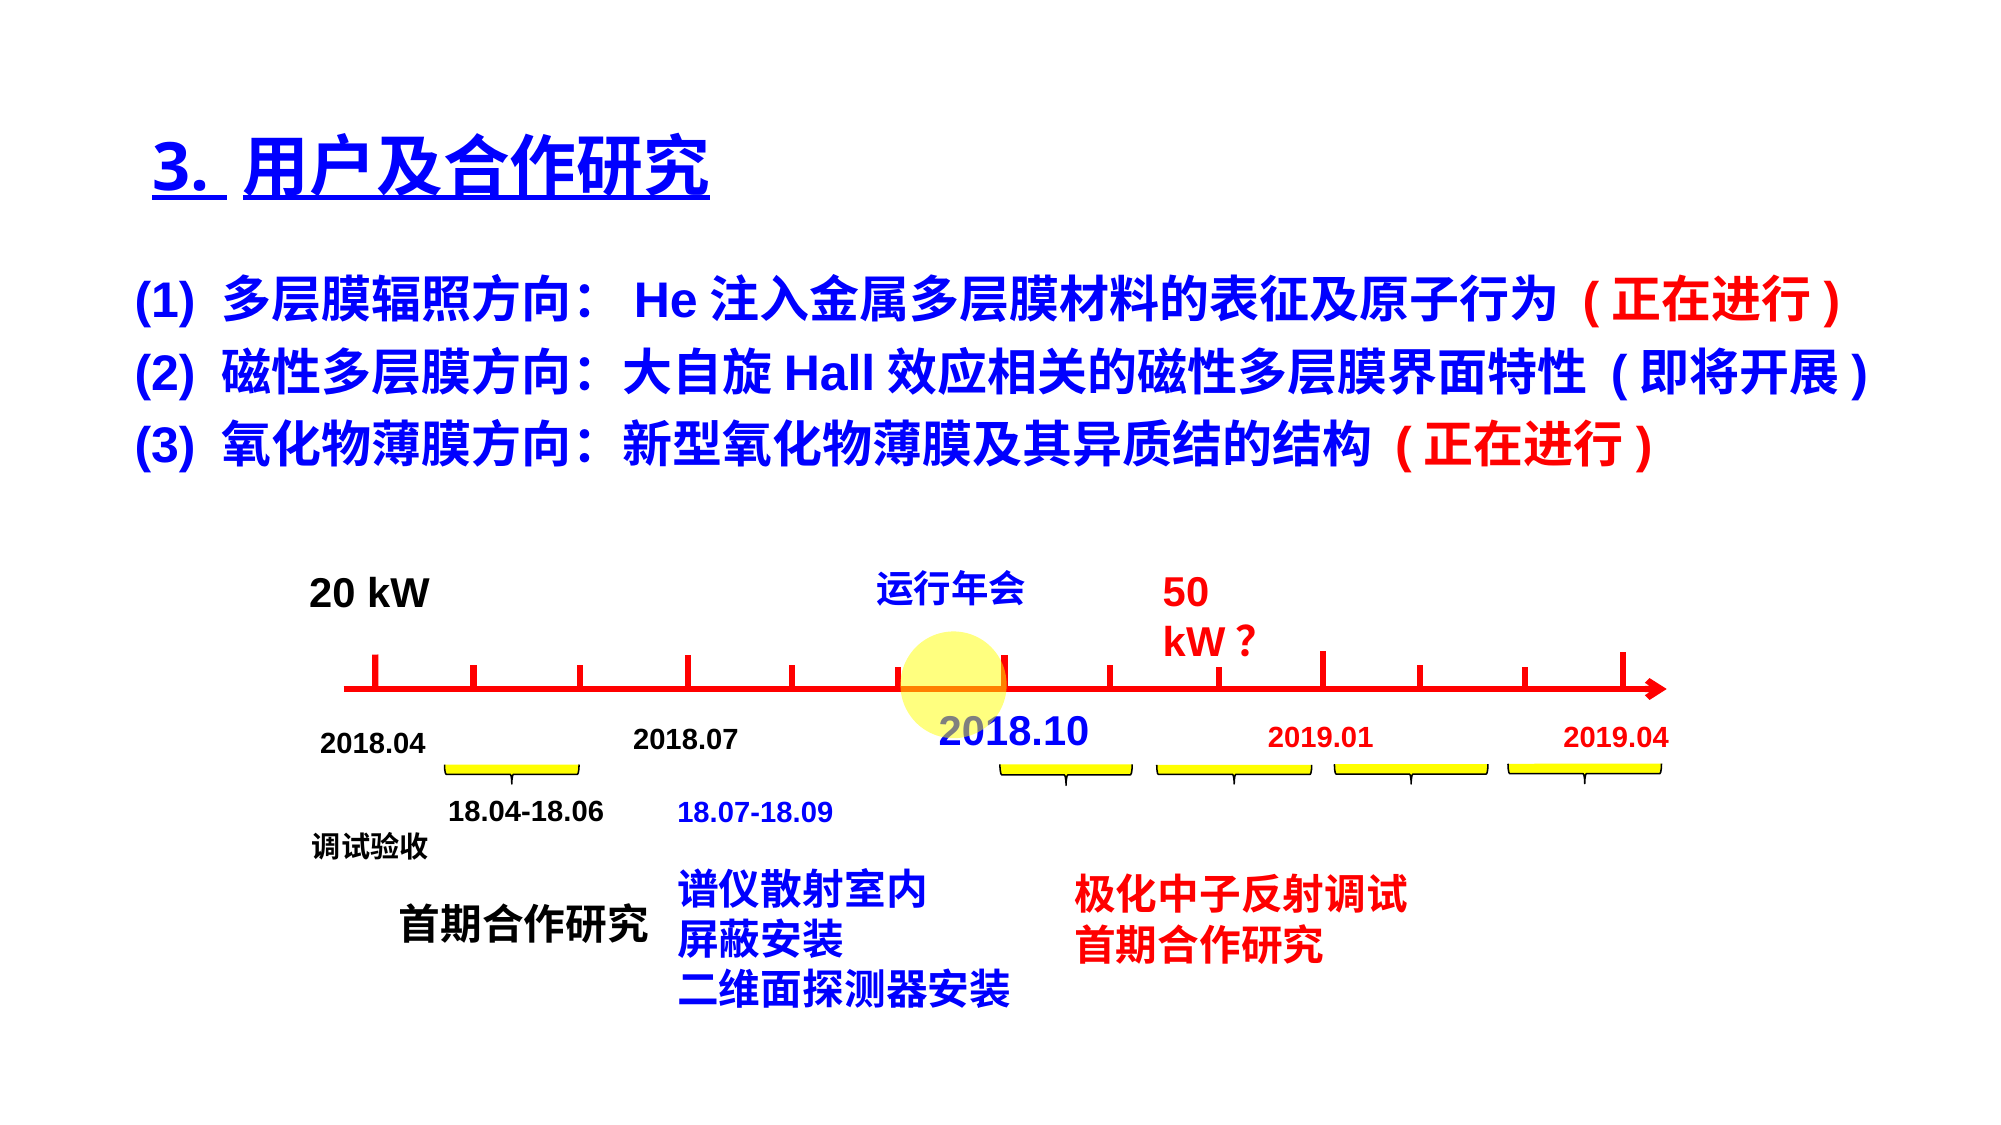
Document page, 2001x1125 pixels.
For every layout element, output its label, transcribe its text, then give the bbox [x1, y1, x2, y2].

title 3. 用户及合作研究 [137, 59, 1863, 278]
text_box (1) 多层膜辐照方向：He注入金属多层膜材料的表征及原子行为 (正在进行) (2) 磁性多层膜方向：大自旋Hall效应相关的磁性多层膜界面特性 (即将开展) (3) 氧化物薄膜方向：新型氧化物薄膜及其异质结的结构 (正在进行) [119, 260, 1884, 553]
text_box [294, 557, 1691, 1024]
